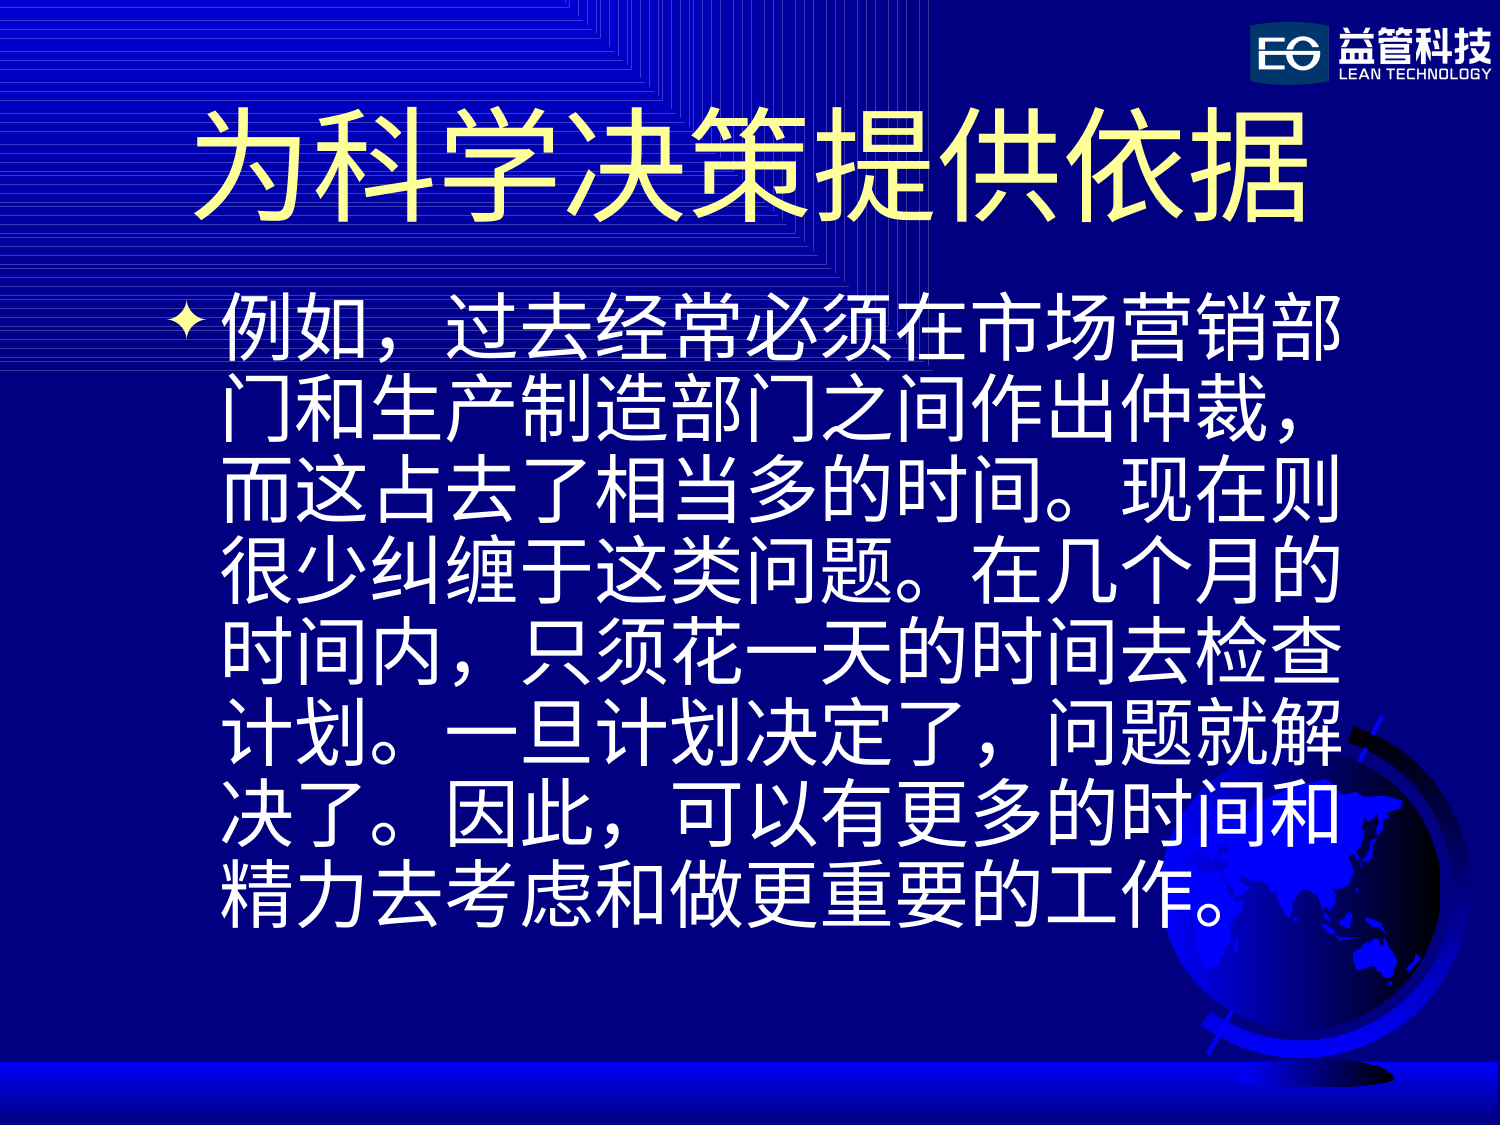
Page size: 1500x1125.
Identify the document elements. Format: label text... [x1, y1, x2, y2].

list 例如，过去经常必须在市场营销部门和生产制造部门之间作出仲裁，而这占去了相当多的时间。现在则很少纠缠于这类问题。在几个月的时间内，只须花一天的时间去检查计划。一旦计划决定了，问题就解决了。因此，可以有更多的时间和精力去考虑和做更重要的工作。 [147, 283, 1388, 943]
title 为科学决策提供依据 [112, 74, 1388, 251]
slide_number [1074, 1049, 1388, 1125]
picture [1243, 7, 1500, 103]
